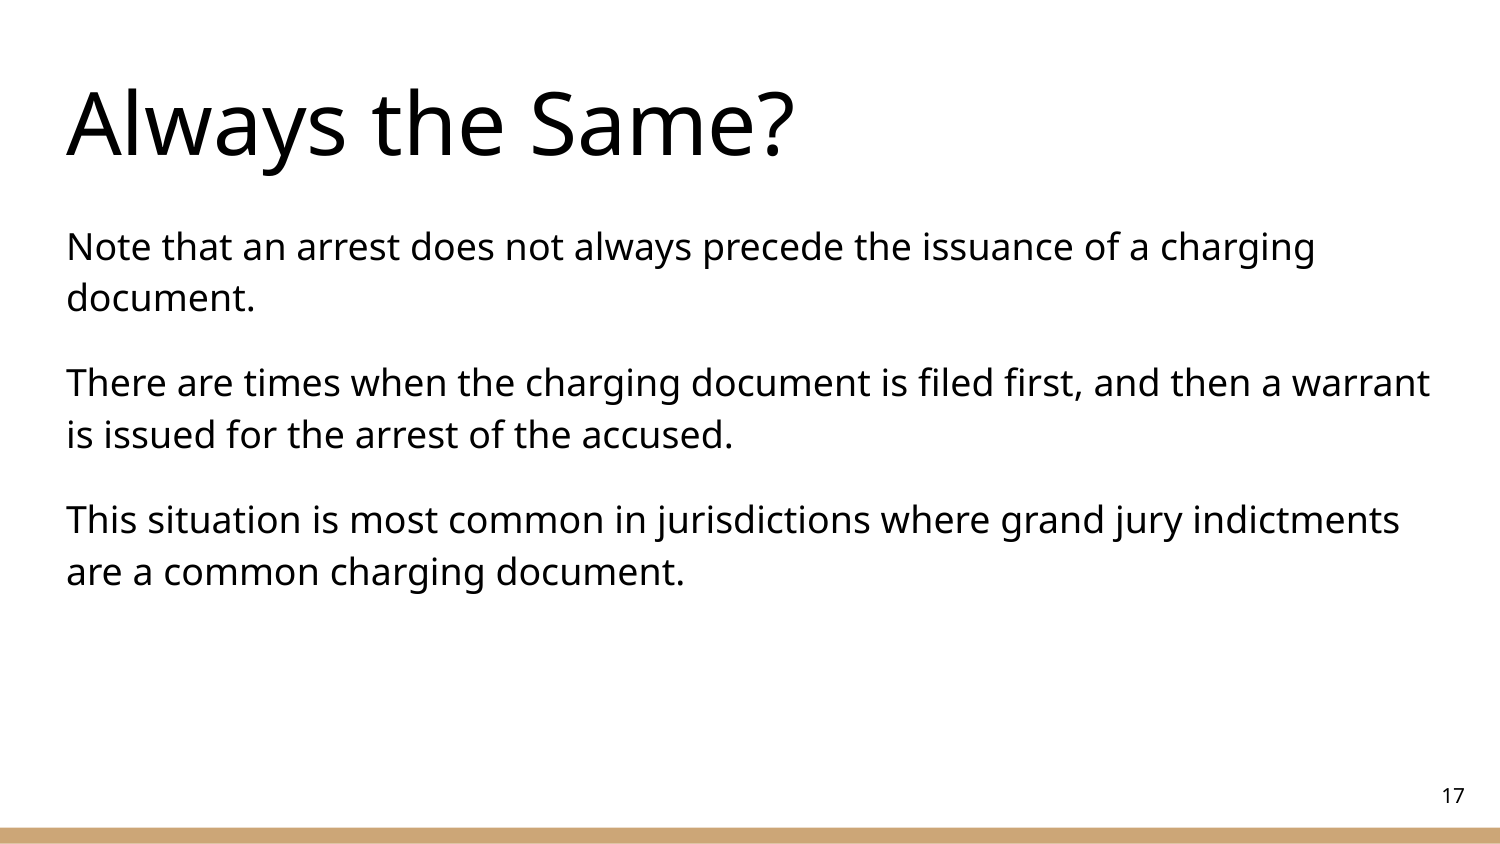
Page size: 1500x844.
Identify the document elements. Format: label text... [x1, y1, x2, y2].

slide_number ‹#› [1389, 764, 1480, 830]
title Always the Same? [51, 51, 1449, 189]
list Note that an arrest does not always precede the issuance of a charging document. There are times when the charging document is filed first, and then a warrant is issued for the arrest of the accused. This situation is most common in jurisdictions where grand jury indictments are a common charging document. [51, 200, 1449, 752]
